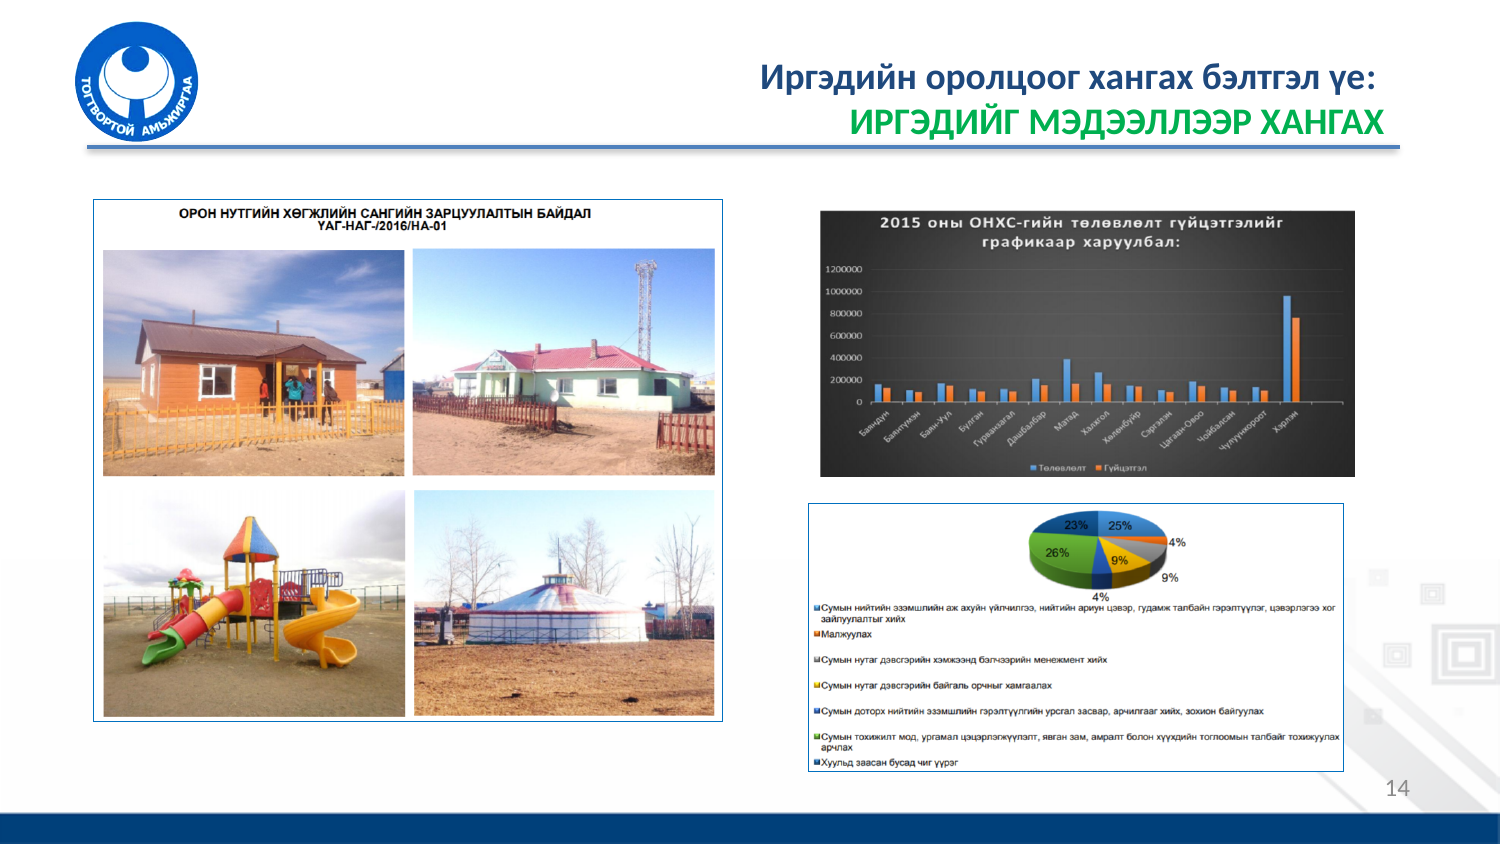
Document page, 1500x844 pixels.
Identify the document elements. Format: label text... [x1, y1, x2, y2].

picture [0, 198, 1500, 844]
title Иргэдийн оролцоог хангах бэлтгэл үе: ИРГЭДИЙГ МЭДЭЭЛЛЭЭР ХАНГАХ [437, 58, 1400, 137]
picture [820, 210, 1356, 477]
picture [75, 20, 199, 142]
slide_number 14 [1074, 764, 1425, 810]
